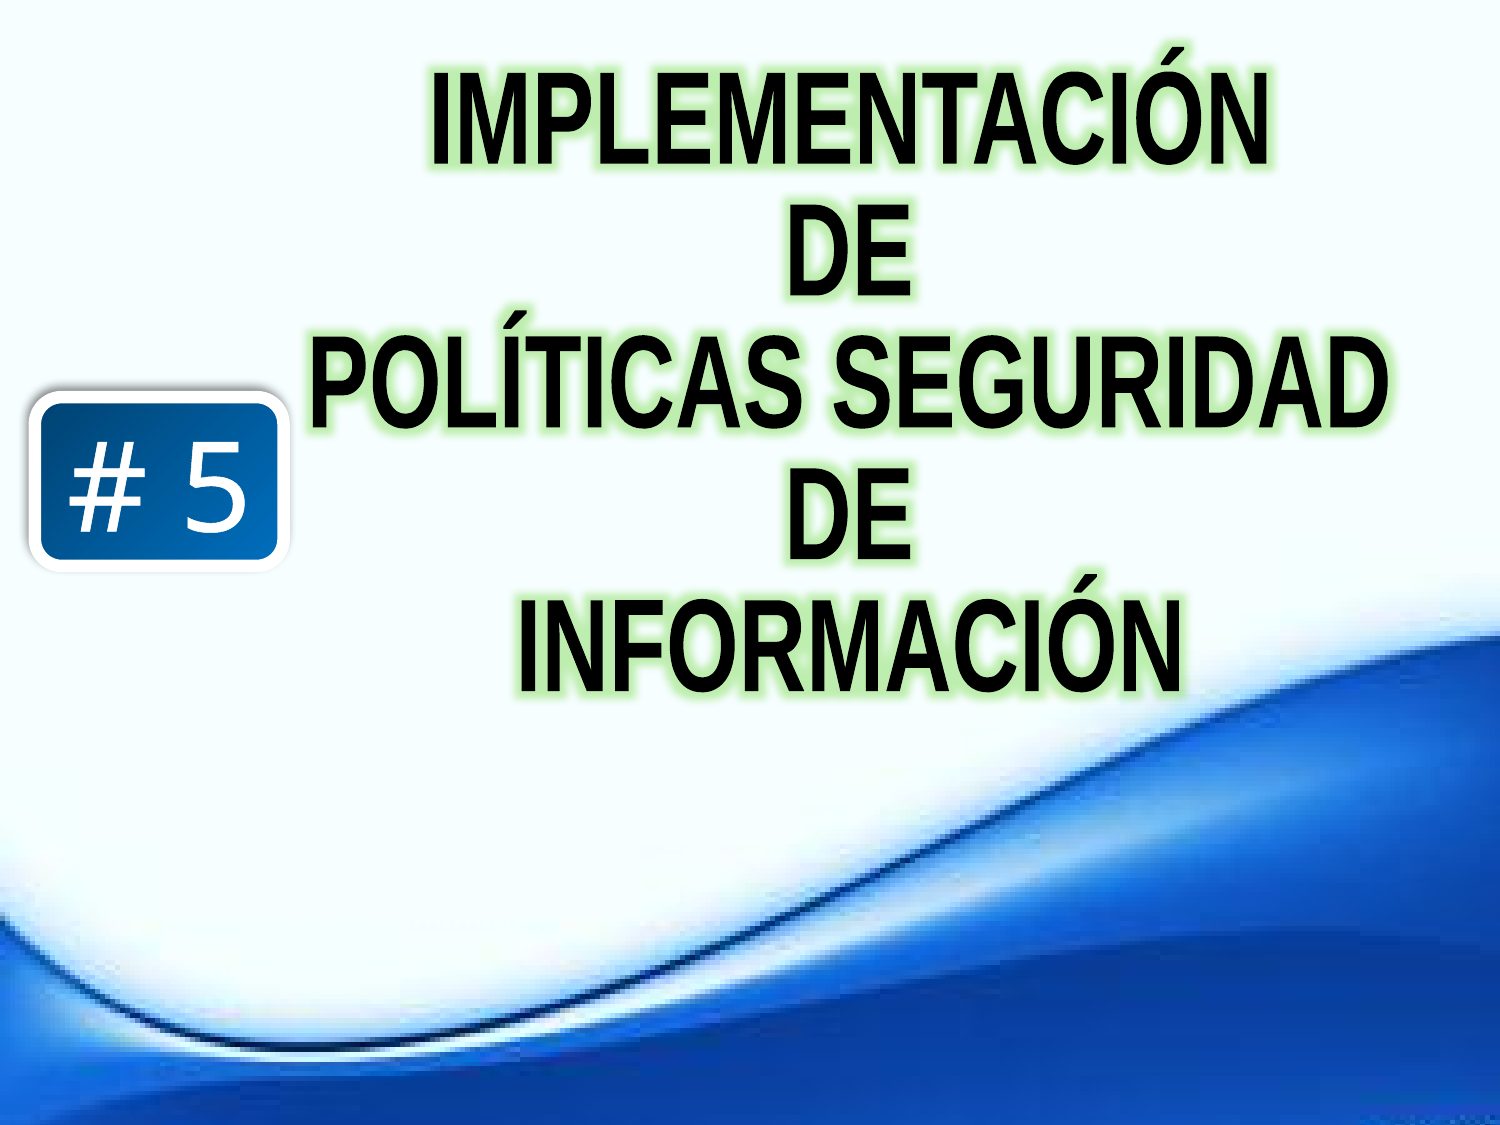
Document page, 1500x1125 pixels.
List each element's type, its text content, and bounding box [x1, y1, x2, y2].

text_box # 5 [31, 393, 287, 570]
picture [0, 0, 1500, 1125]
